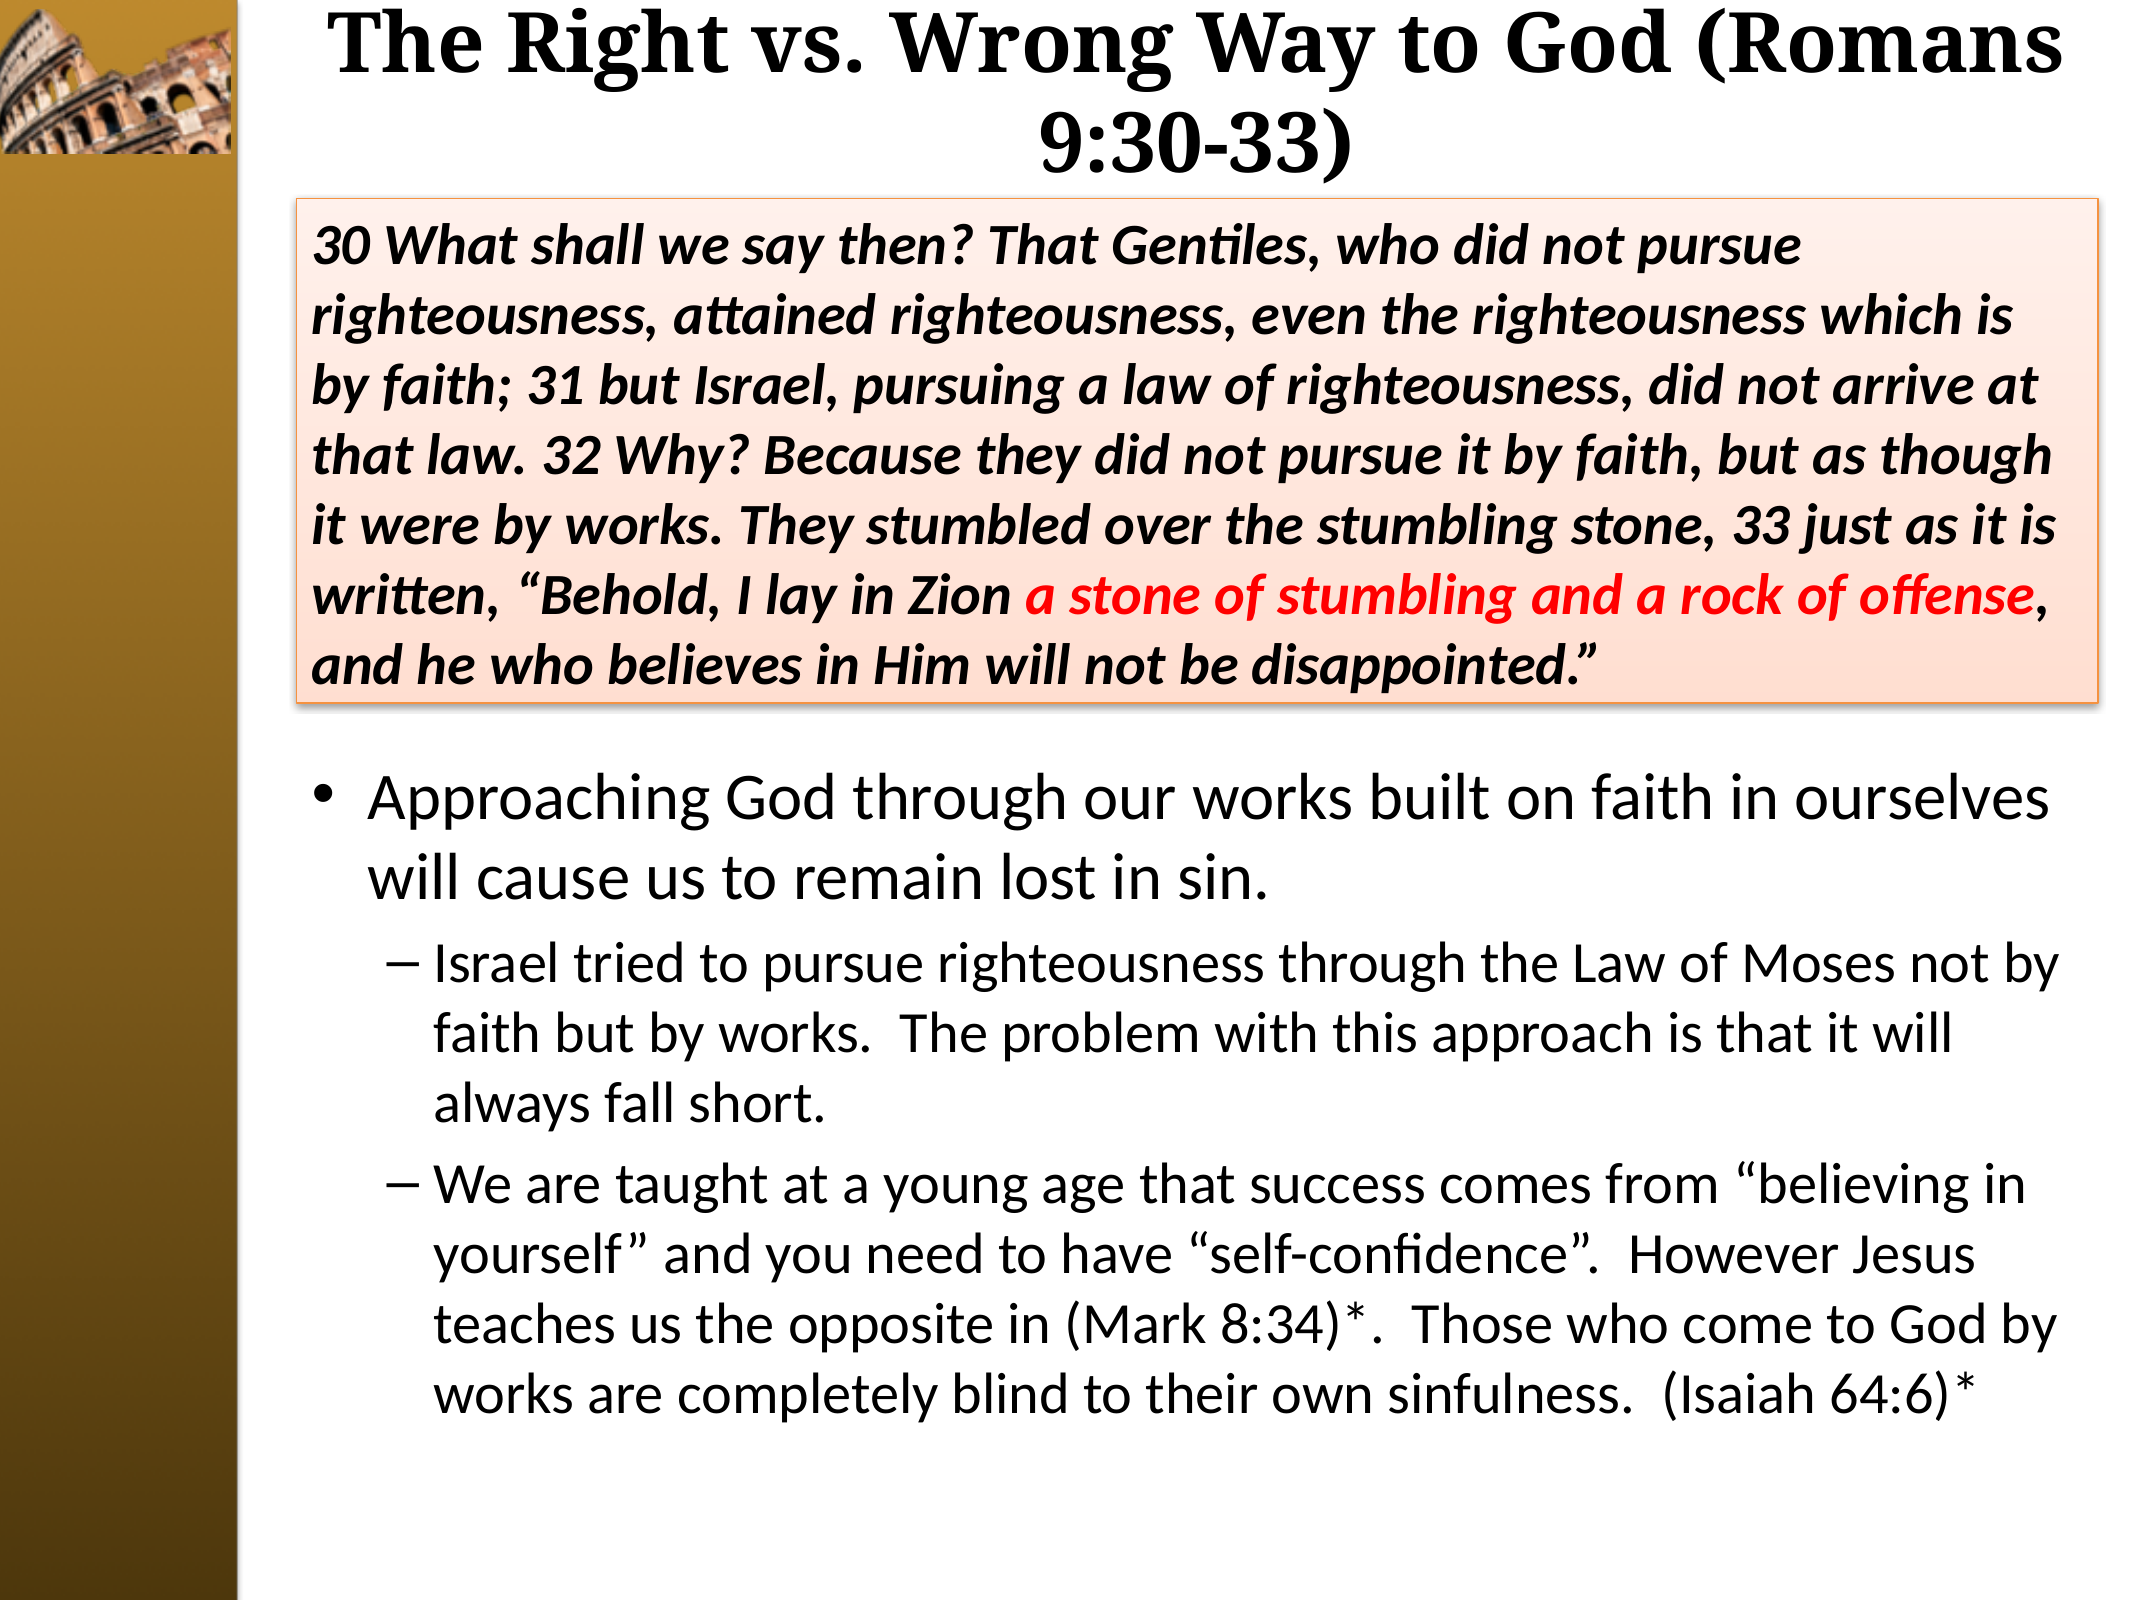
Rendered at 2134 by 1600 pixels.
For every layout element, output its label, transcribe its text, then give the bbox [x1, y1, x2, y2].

picture [0, 0, 244, 1600]
text_box 30 What shall we say then? That Gentiles, who did not pursue righteousness, attained righteousness, even the righteousness which is by faith; 31 but Israel, pursuing a law of righteousness, did not arrive at that law. 32 Why? Because they did not pursue it by faith, but as though it were by works. They stumbled over the stumbling stone, 33 just as it is written, “Behold, I lay in Zion a stone of stumbling and a rock of offense, and he who believes in Him will not be disappointed.” [296, 198, 2099, 704]
title The Right vs. Wrong Way to God (Romans 9:30-33) [236, 1, 2134, 176]
list Approaching God through our works built on faith in ourselves will cause us to remain lost in sin. Israel tried to pursue righteousness through the Law of Moses not by faith but by works. The problem with this approach is that it will always fall short. We are taught at a young age that success comes from “believing in yourself” and you need to have “self-confidence”. However Jesus teaches us the opposite in (Mark 8:34)*. Those who come to God by works are completely blind to their own sinfulness. (Isaiah 64:6)* [296, 744, 2099, 1530]
